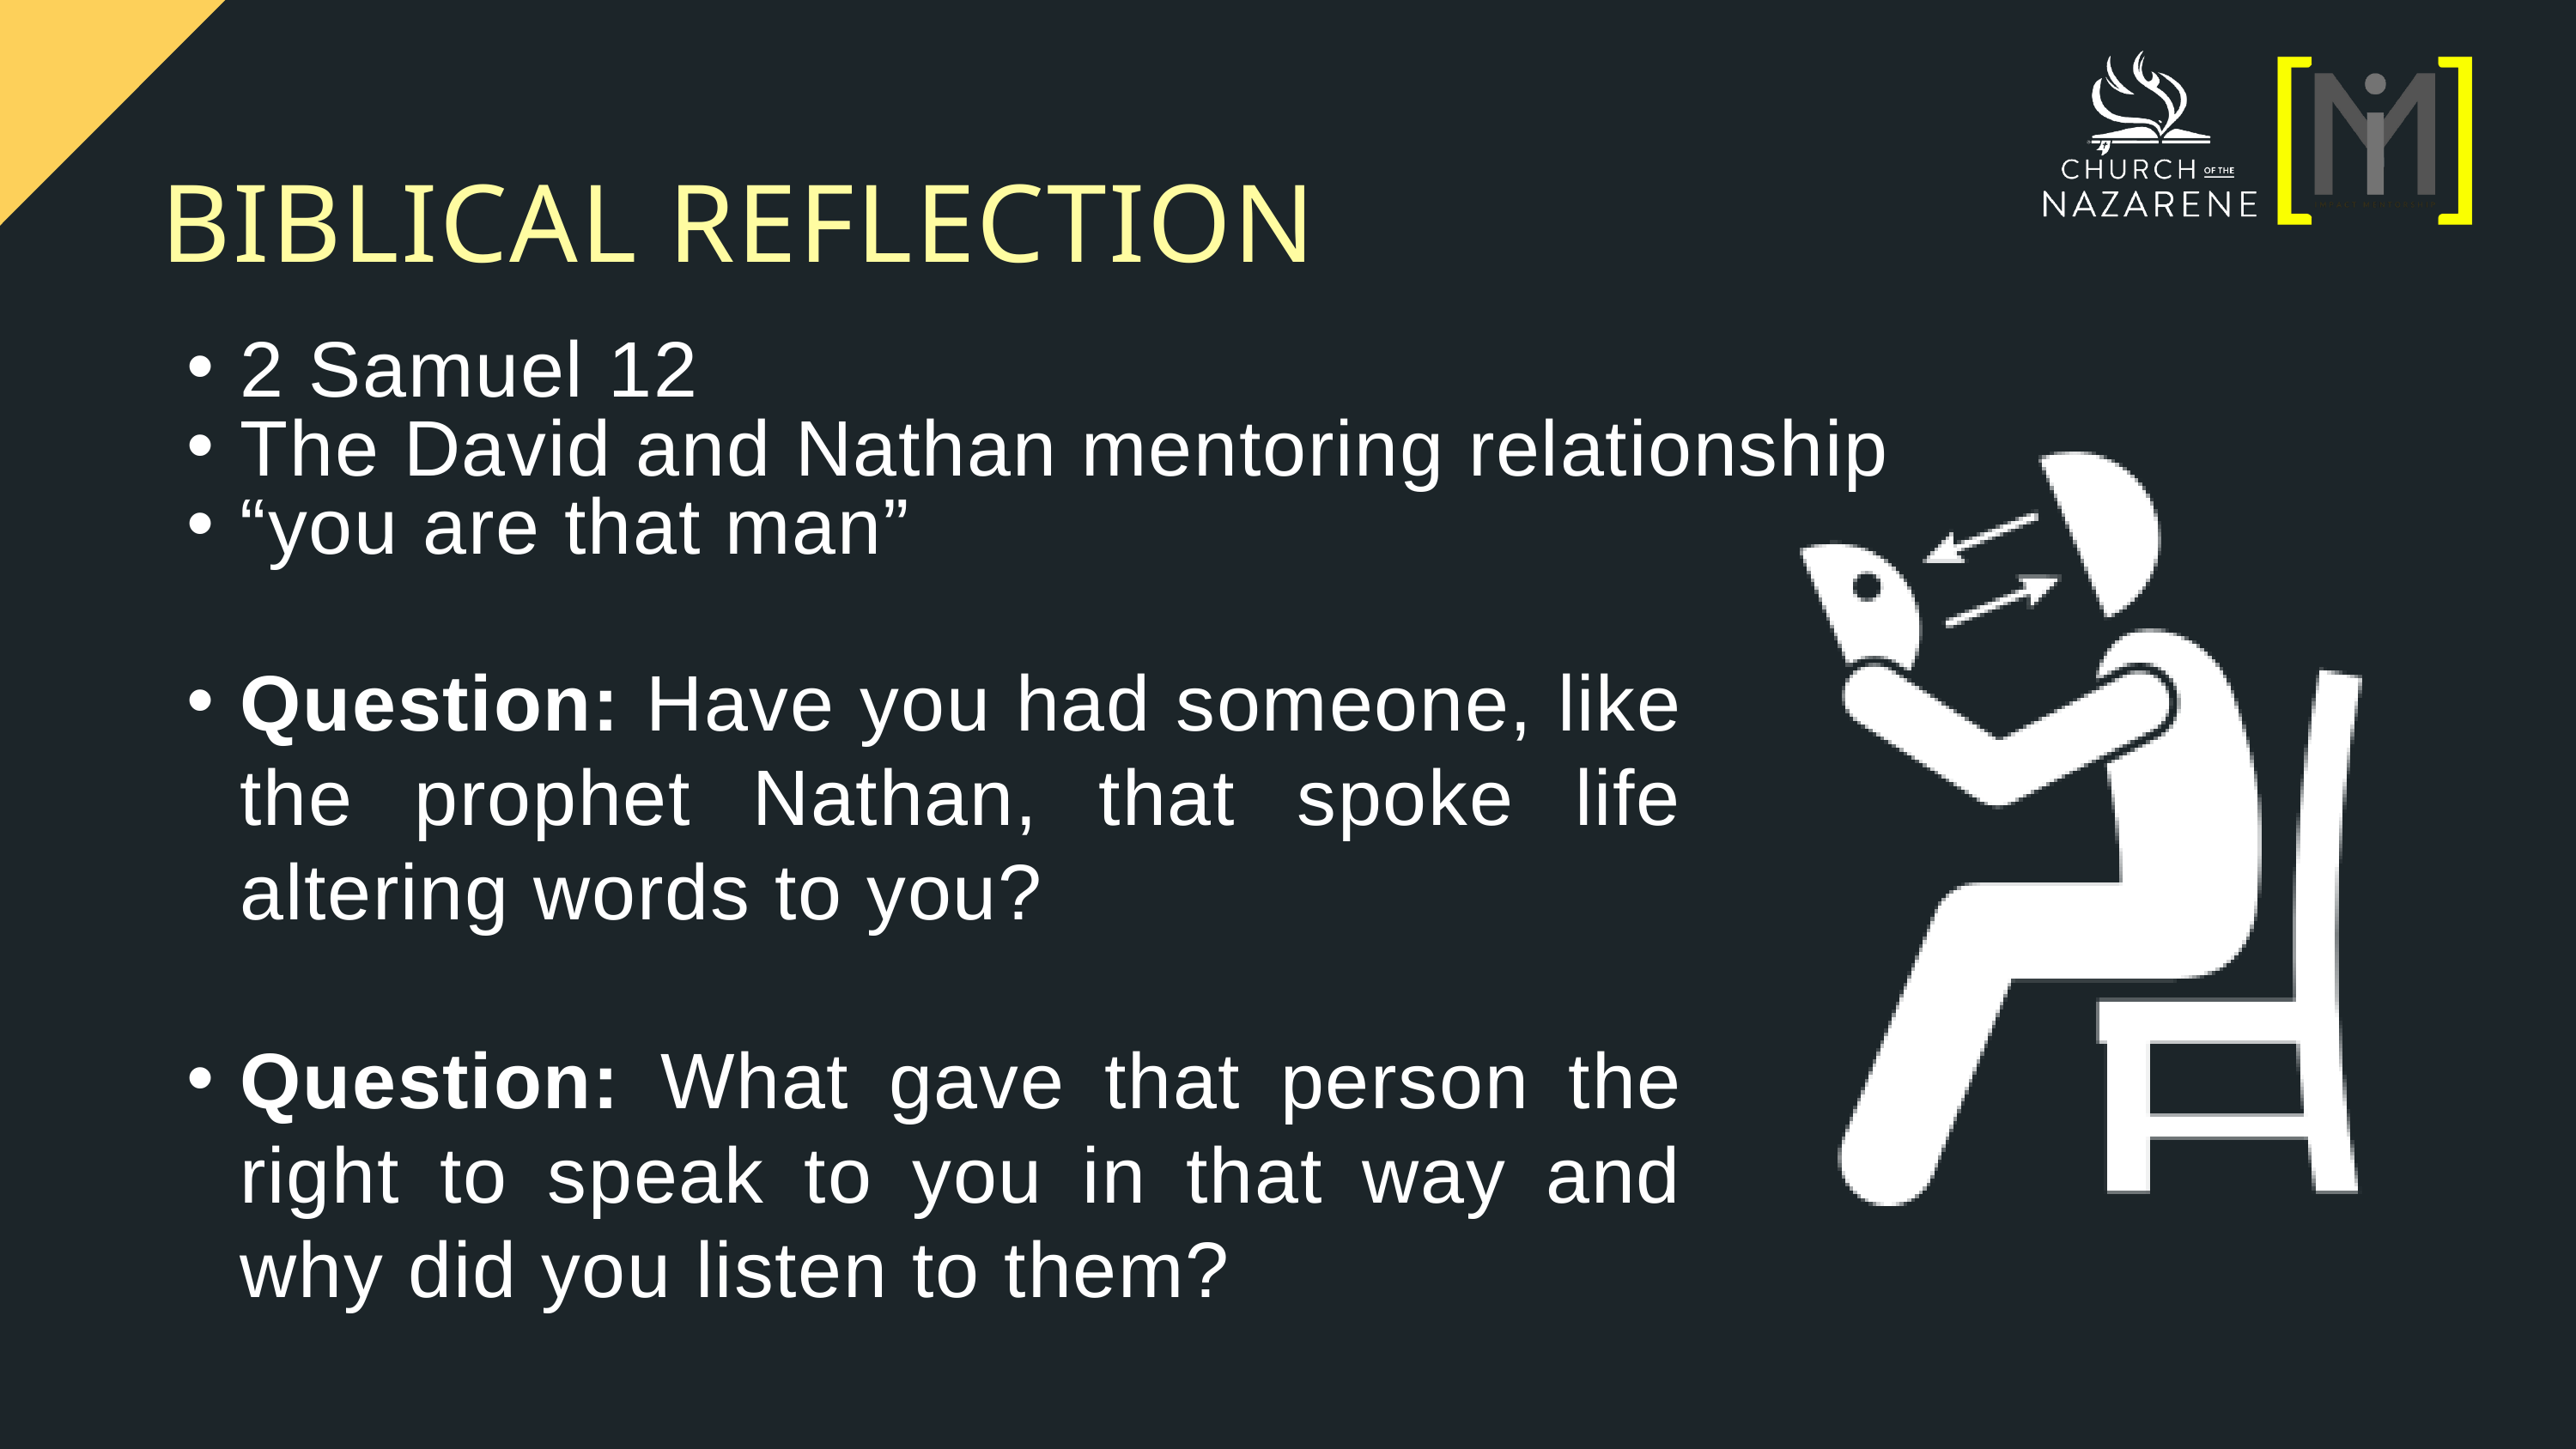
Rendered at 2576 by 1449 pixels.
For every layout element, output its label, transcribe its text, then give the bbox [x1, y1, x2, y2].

text_box BIBLICAL REFLECTION [434, 191, 1932, 284]
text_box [0, 0, 430, 409]
picture [1799, 0, 2576, 1206]
text_box Question: Have you had someone, like the prophet Nathan, that spoke life altering words to you? Question: What gave that person the right to speak to you in that way and why did you listen to them? [133, 652, 1686, 1313]
text_box 2 Samuel 12 The David and Nathan mentoring relationship “you are that man” [133, 334, 1932, 571]
